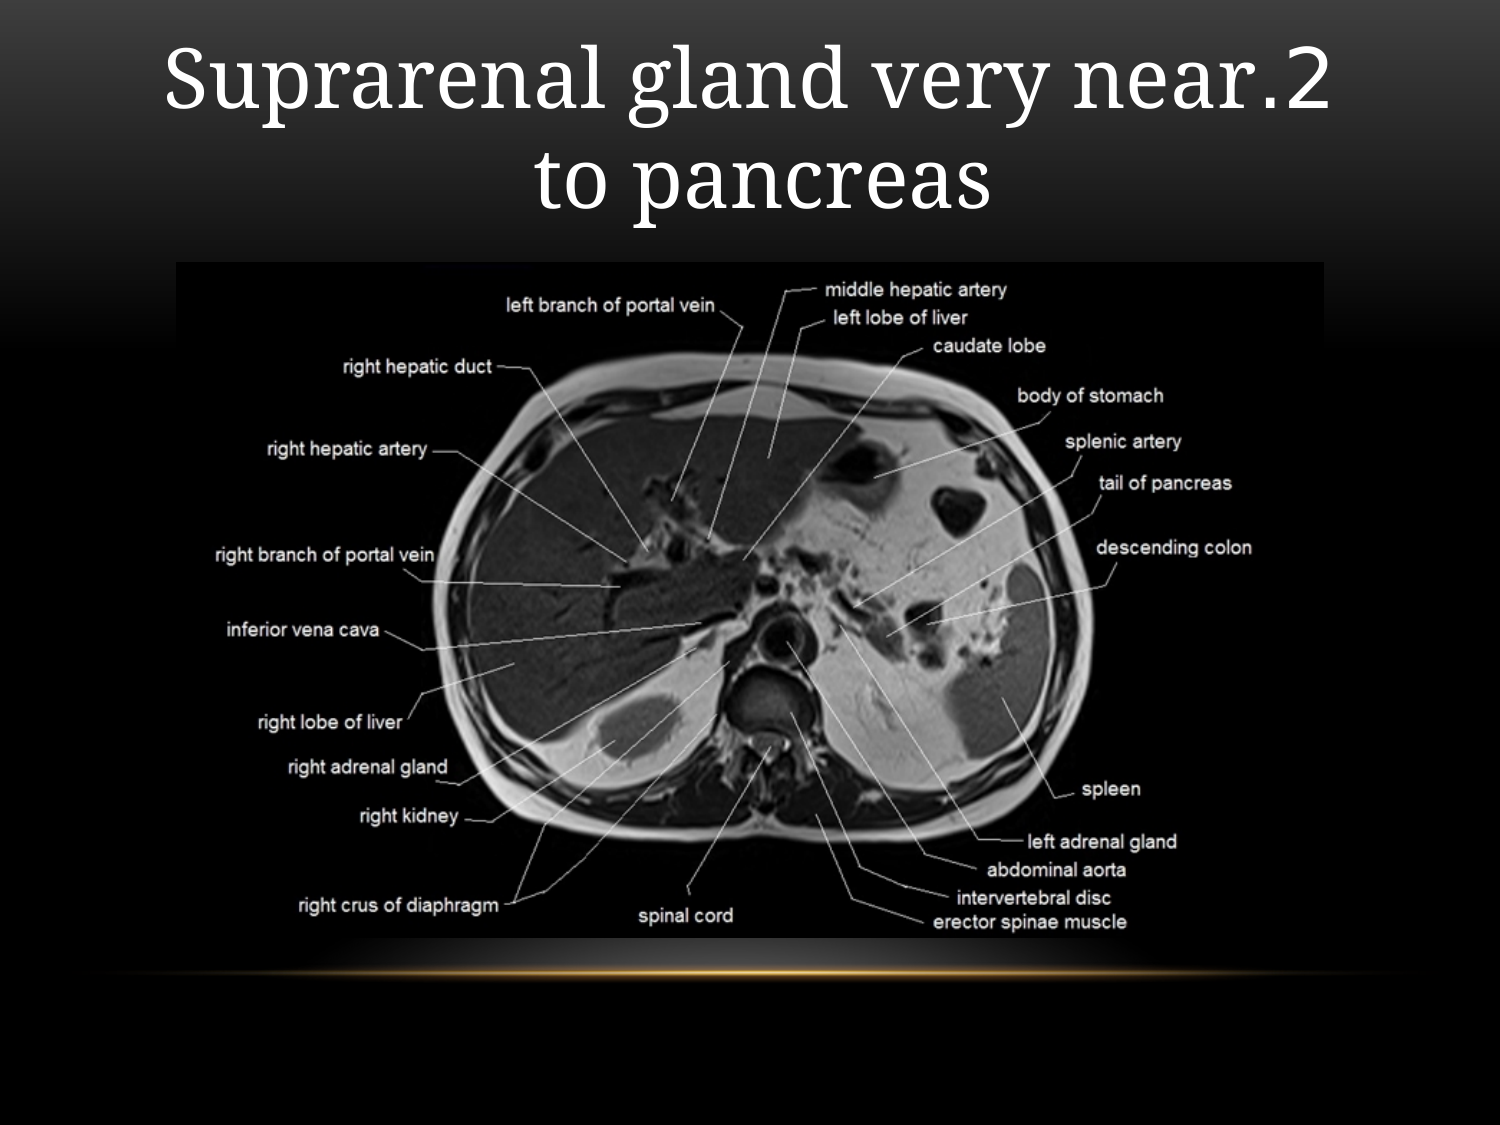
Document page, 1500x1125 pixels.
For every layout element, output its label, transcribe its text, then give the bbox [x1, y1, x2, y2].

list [176, 262, 1324, 938]
picture [0, 0, 1500, 1125]
title 2.Suprarenal gland very near to pancreas [99, 45, 1400, 233]
